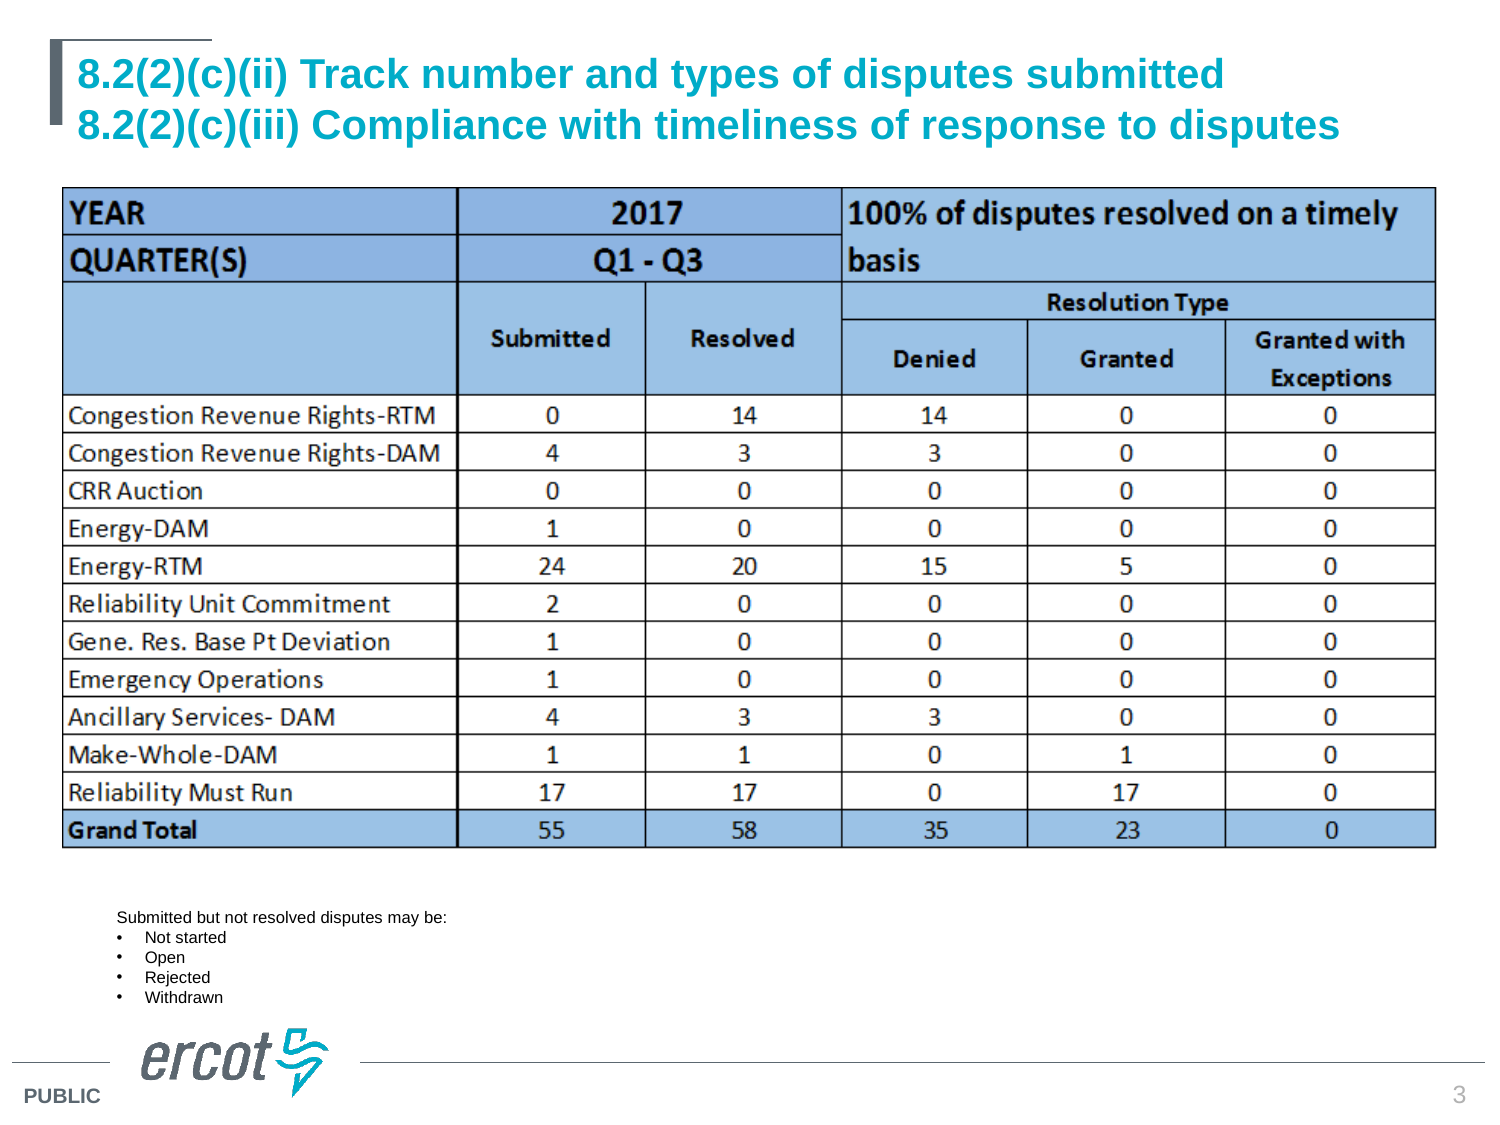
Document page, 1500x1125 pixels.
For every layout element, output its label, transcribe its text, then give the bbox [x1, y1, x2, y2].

title 8.2(2)(c)(ii) Track number and types of disputes submitted 8.2(2)(c)(iii) Compliance with timeliness of response to disputes [62, 39, 1450, 228]
text_box Submitted but not resolved disputes may be: Not started Open Rejected Withdrawn [101, 899, 902, 1015]
slide_number 3 [1437, 1076, 1475, 1112]
picture [137, 1024, 332, 1100]
picture [61, 187, 1438, 851]
